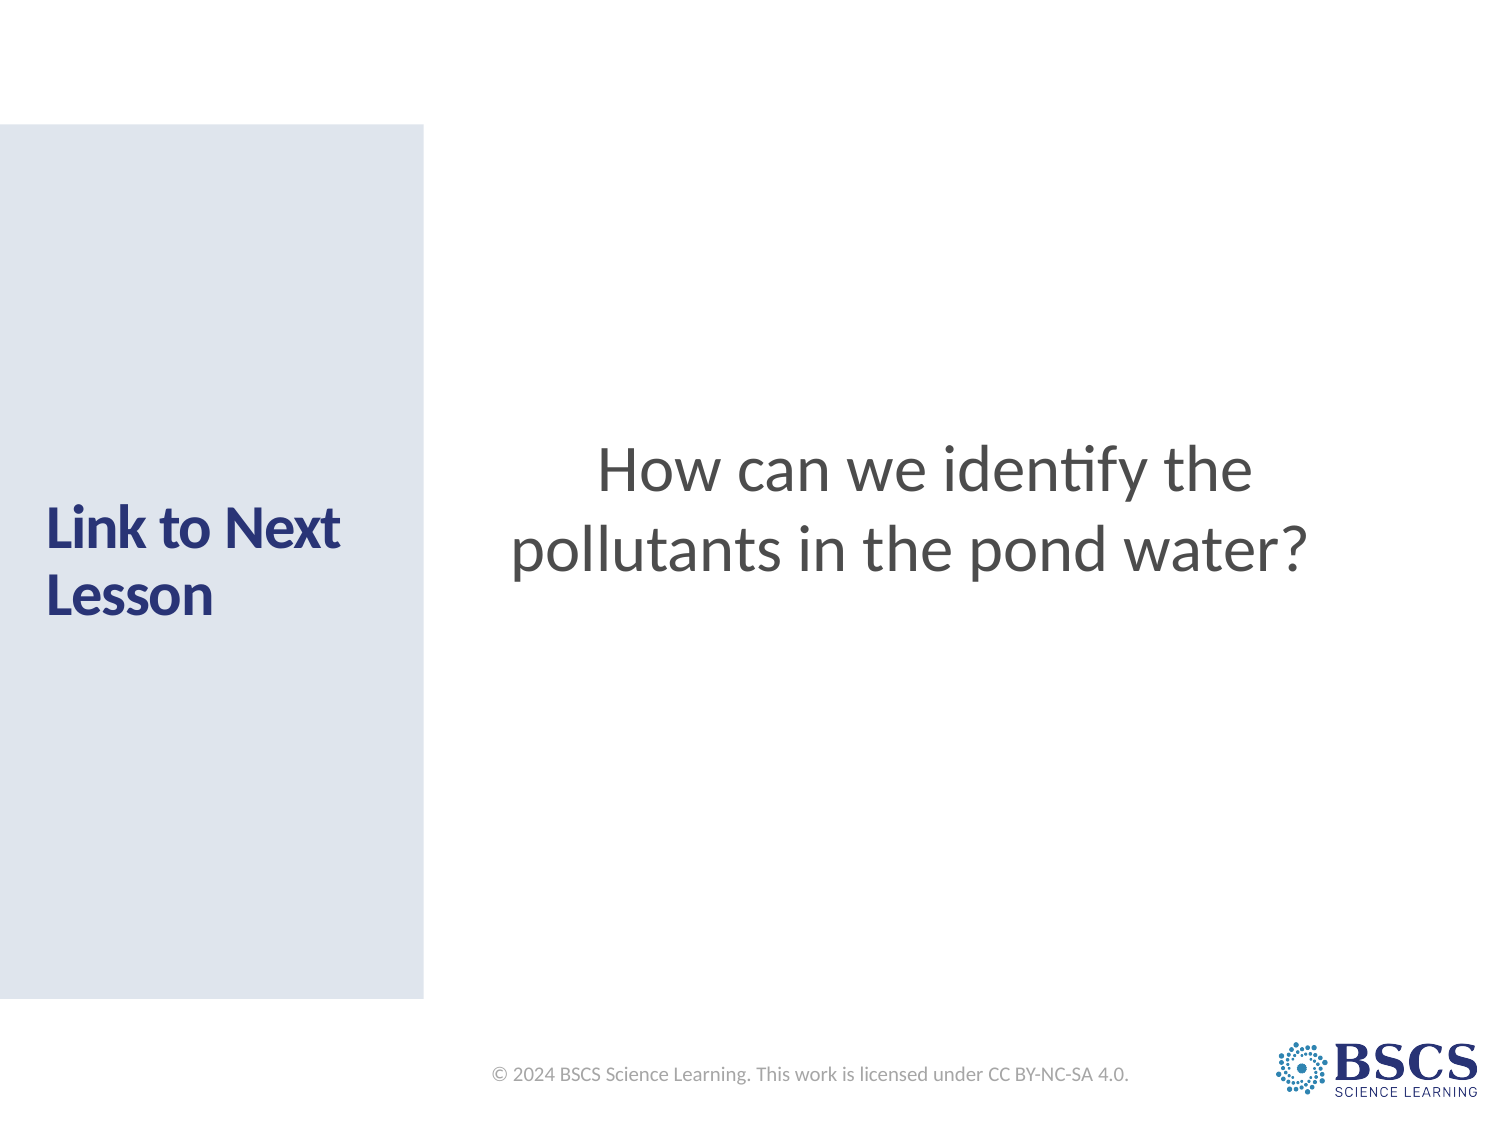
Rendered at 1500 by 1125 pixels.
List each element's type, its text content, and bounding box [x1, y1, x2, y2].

footer © 2024 BSCS Science Learning. This work is licensed under CC BY-NC-SA 4.0. [476, 1042, 1204, 1103]
picture [1275, 1041, 1478, 1098]
title Link to Next Lesson [31, 184, 394, 940]
list How can we identify the pollutants in the pond water? [476, 226, 1376, 982]
